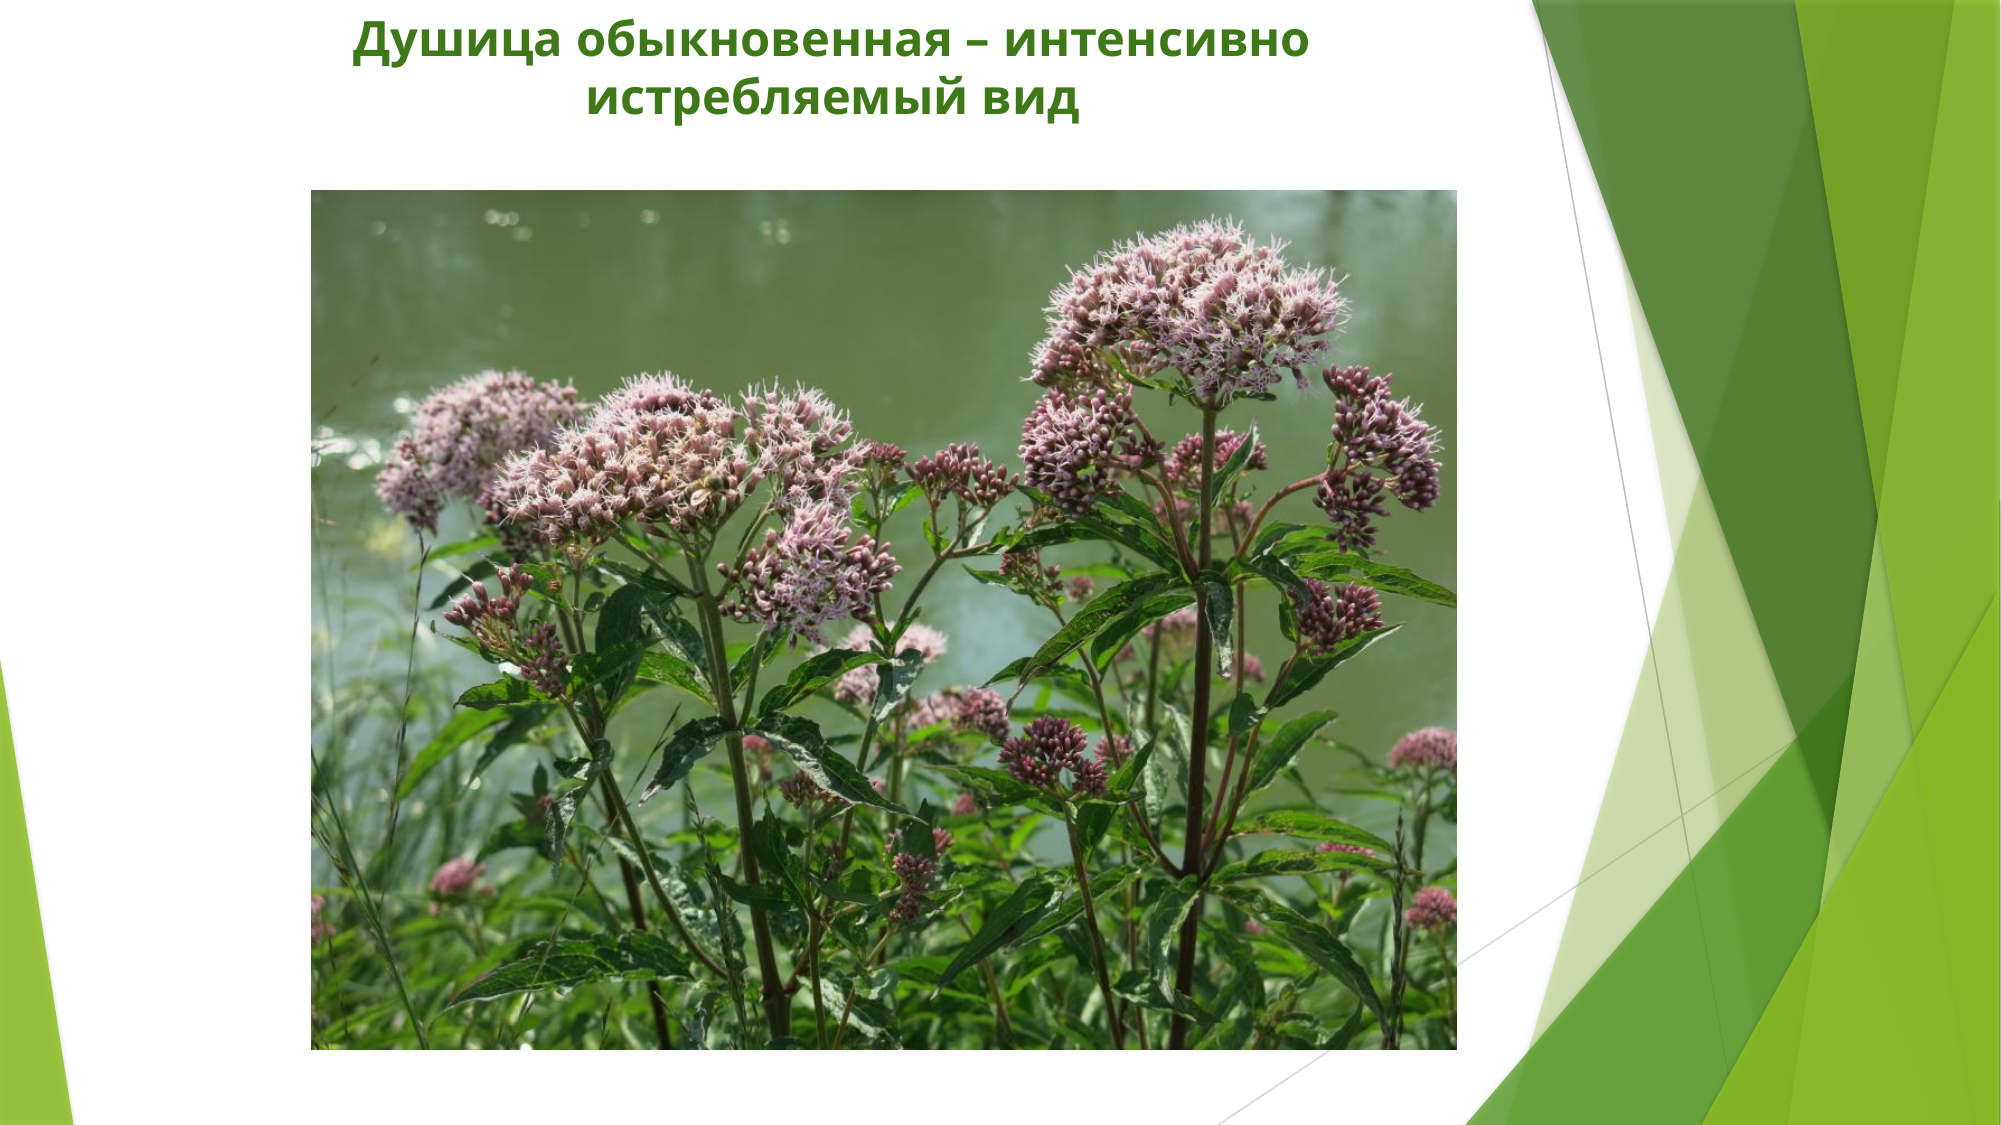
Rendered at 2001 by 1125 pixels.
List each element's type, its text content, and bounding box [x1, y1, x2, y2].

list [310, 189, 1458, 1050]
title Душица обыкновенная – интенсивно истребляемый вид [143, 0, 1522, 133]
